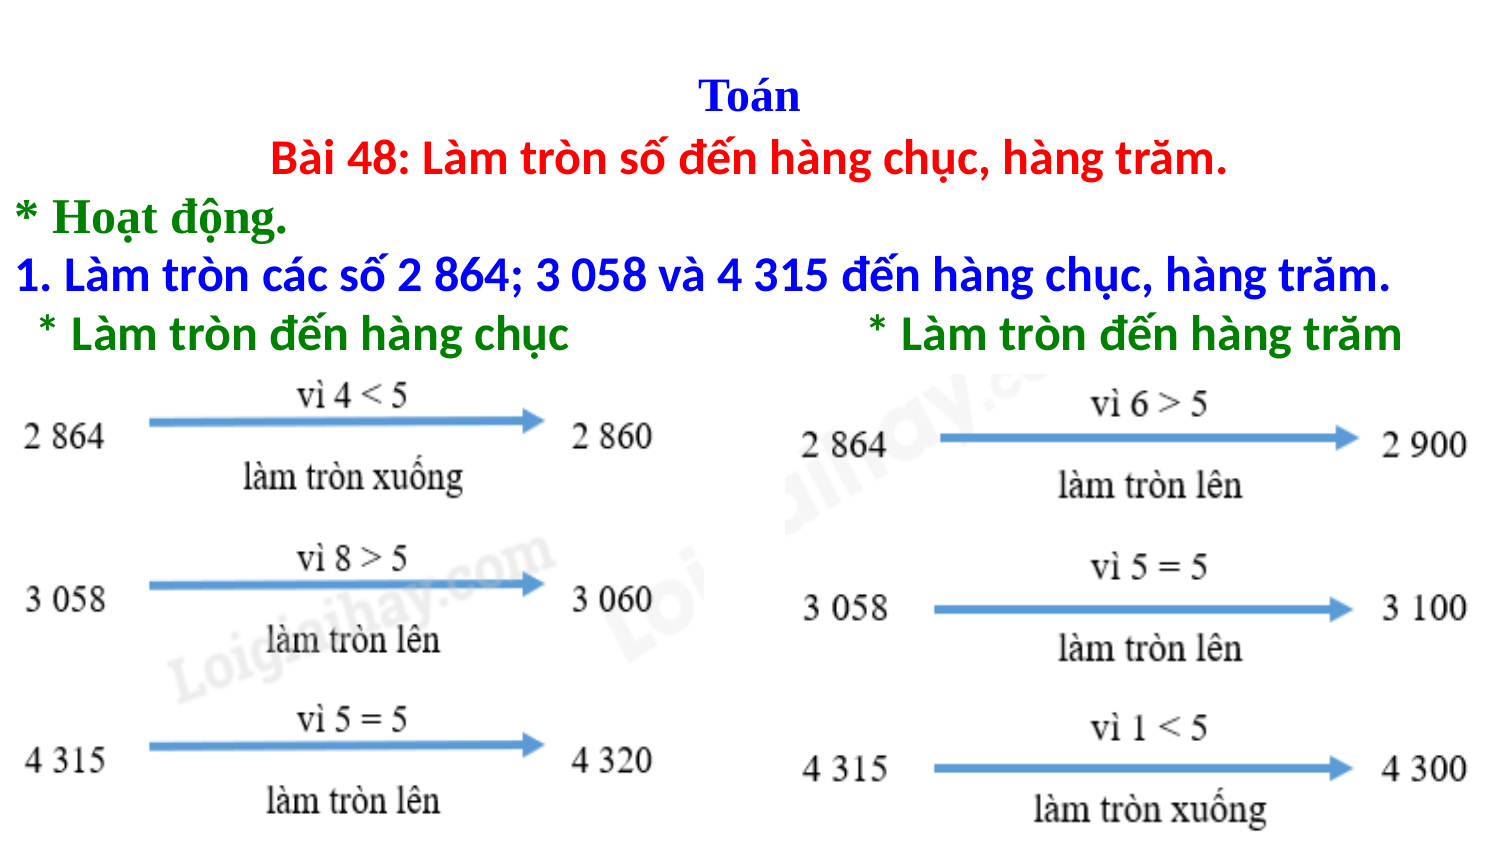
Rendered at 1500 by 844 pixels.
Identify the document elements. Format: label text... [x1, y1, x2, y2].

text_box * Làm tròn đến hàng chục [20, 292, 585, 368]
text_box * Hoạt động. [0, 175, 352, 251]
text_box Toán [0, 58, 1500, 126]
text_box Bài 48: Làm tròn số đến hàng chục, hàng trăm. [0, 126, 1500, 192]
text_box * Làm tròn đến hàng trăm [850, 292, 1419, 368]
text_box 1. Làm tròn các số 2 864; 3 058 và 4 315 đến hàng chục, hàng trăm. [0, 234, 1500, 310]
picture [0, 374, 704, 844]
picture [784, 374, 1500, 844]
